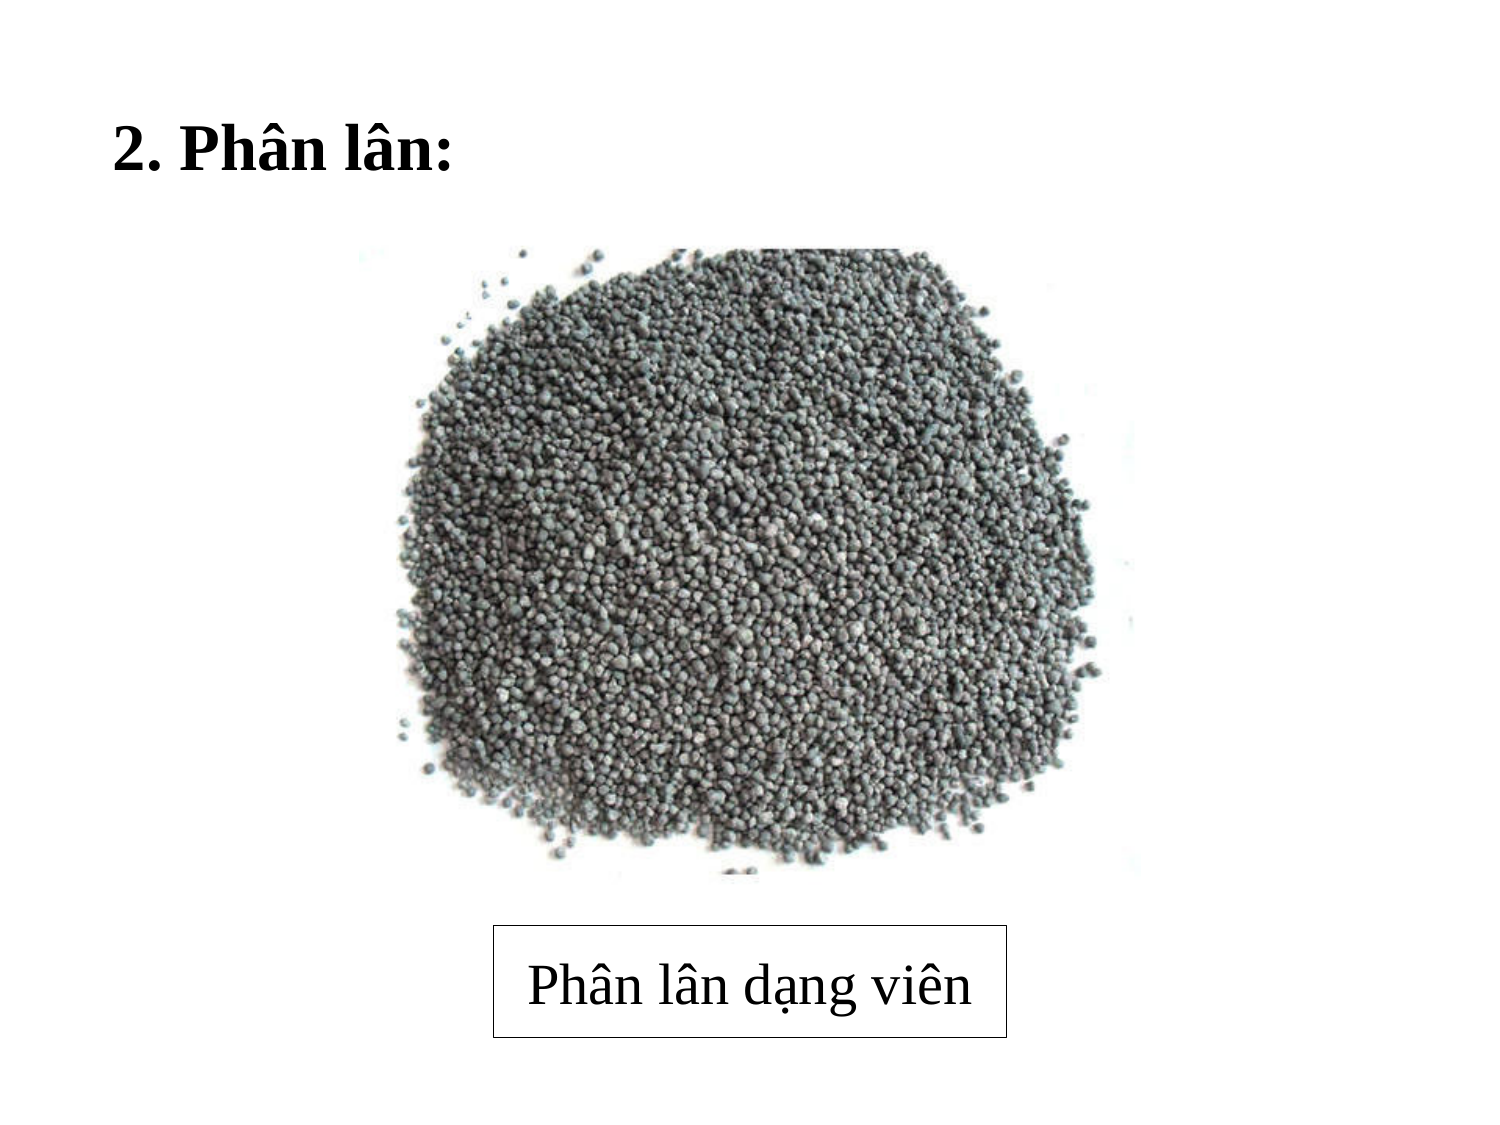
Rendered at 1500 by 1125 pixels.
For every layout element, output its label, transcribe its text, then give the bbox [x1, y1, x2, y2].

text_box Phân lân dạng viên [492, 962, 1008, 1040]
picture [359, 171, 1141, 954]
text_box 2. Phân lân: [97, 48, 621, 192]
